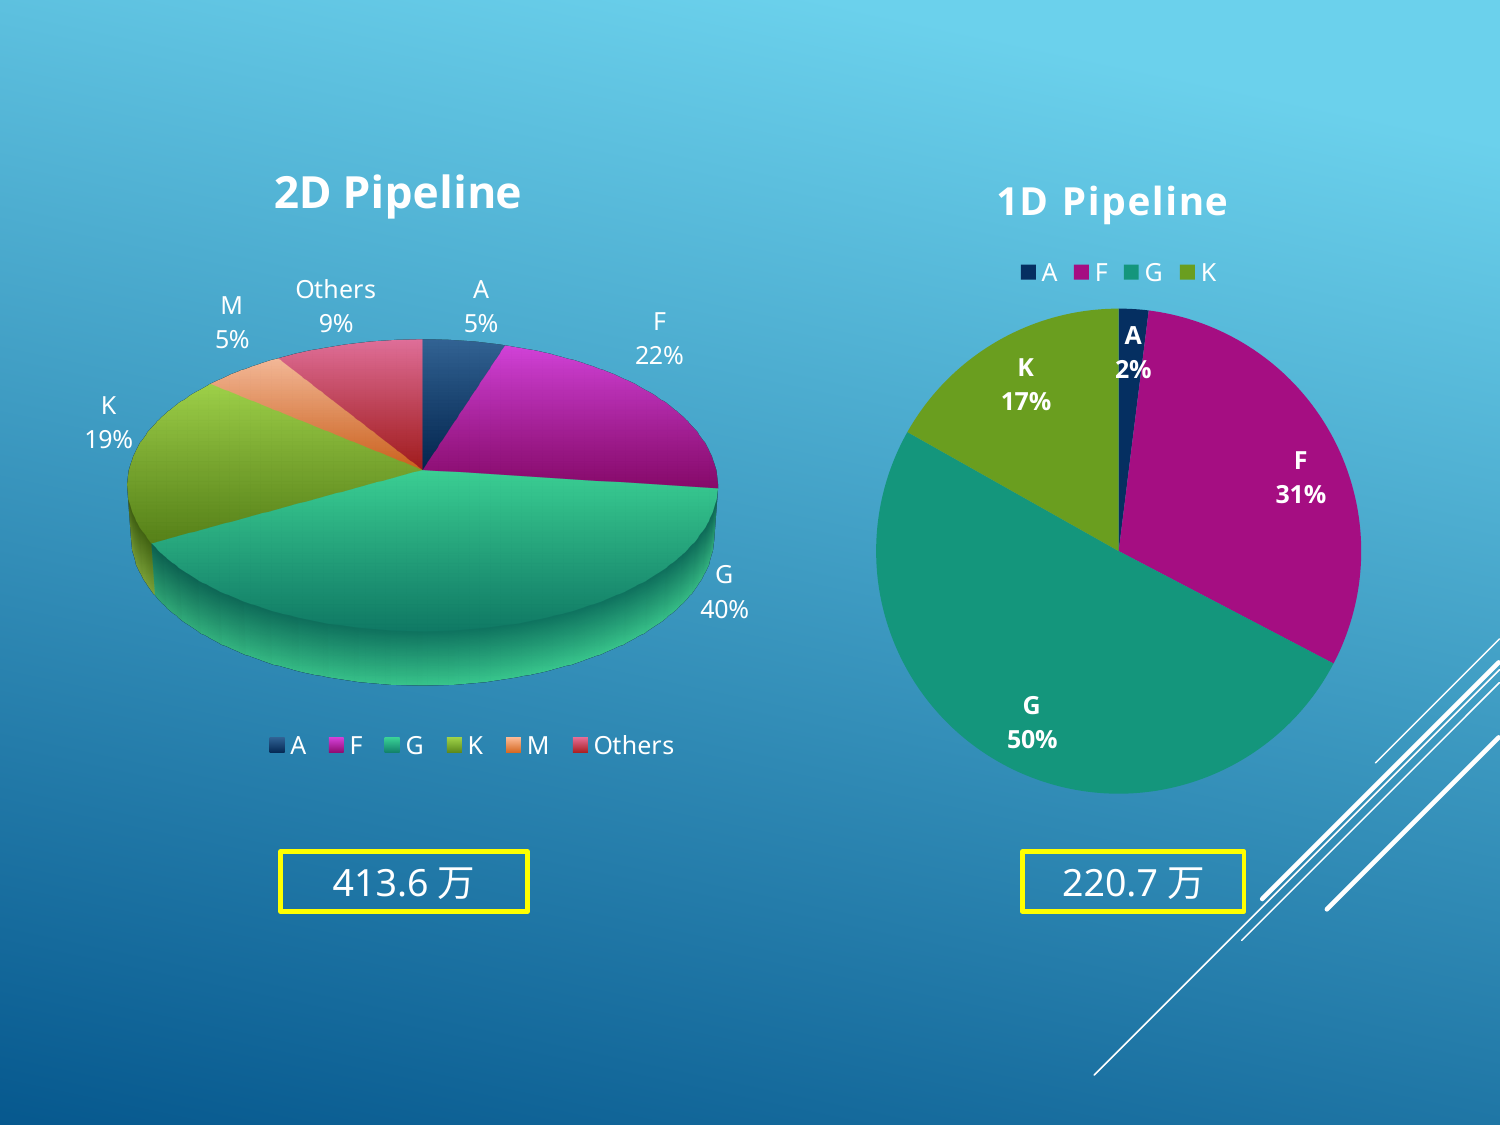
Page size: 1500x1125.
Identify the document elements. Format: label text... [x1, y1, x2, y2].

text_box 413.6万 [280, 851, 528, 912]
text_box 220.7万 [1022, 851, 1245, 912]
chart [0, 140, 1500, 808]
